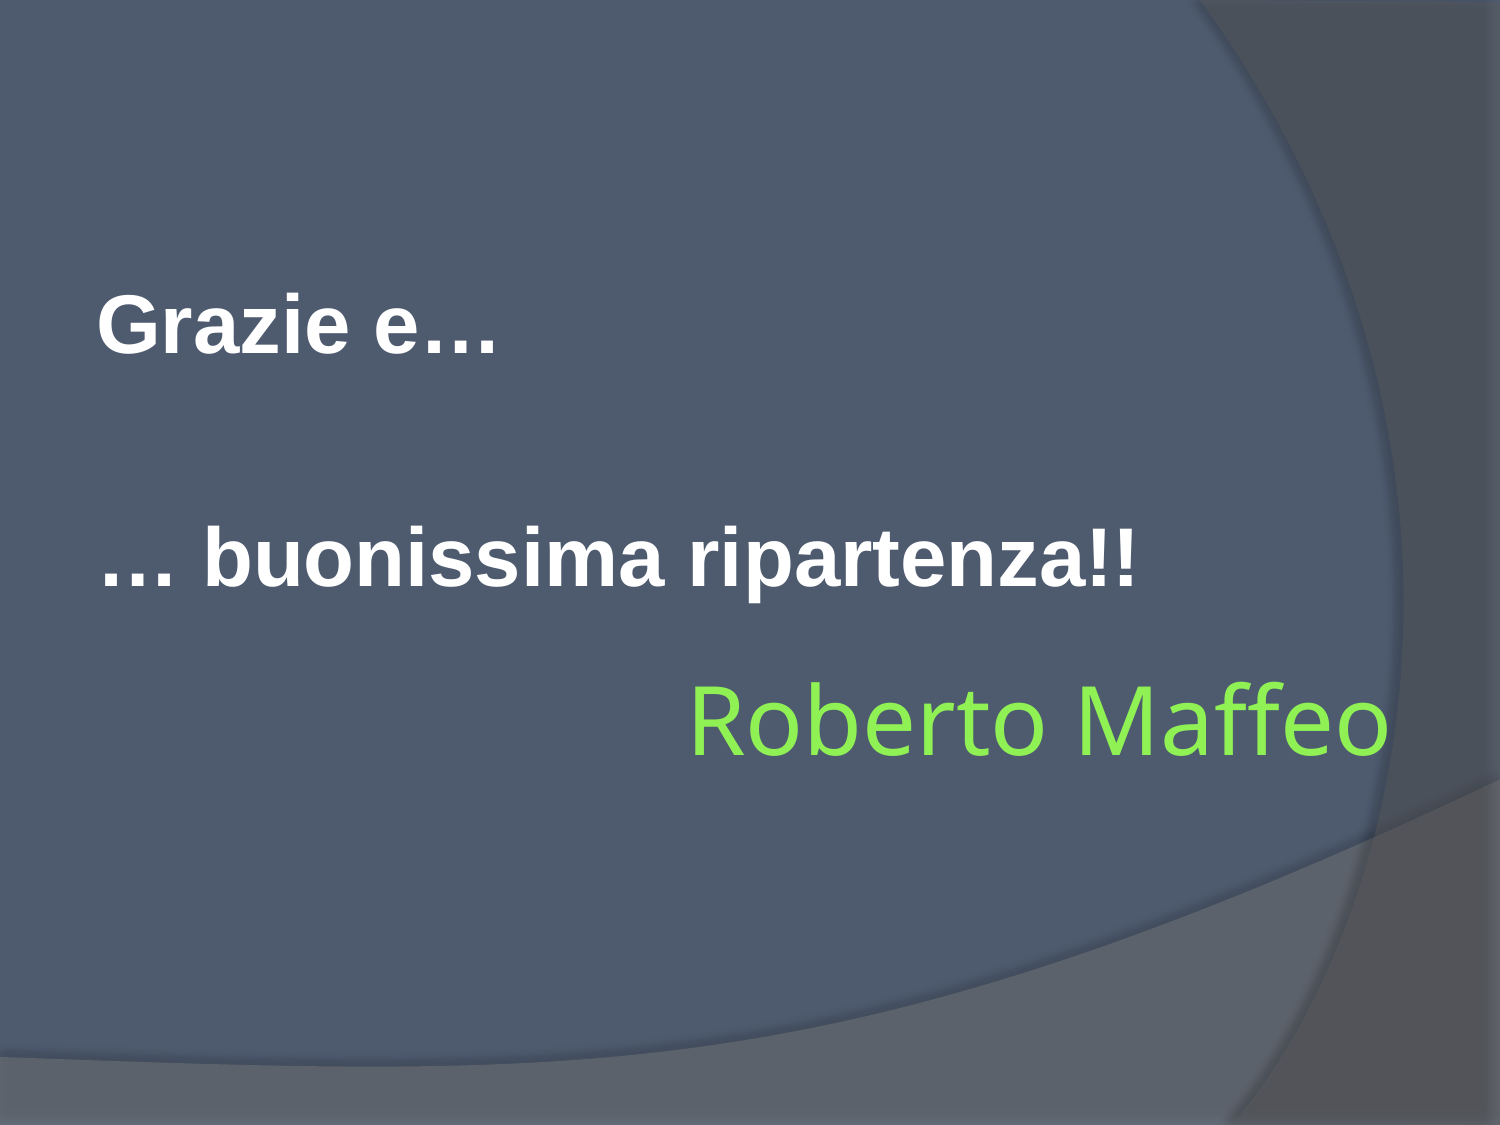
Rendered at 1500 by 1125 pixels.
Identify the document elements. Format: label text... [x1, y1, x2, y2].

list Grazie e… … buonissima ripartenza!! [75, 262, 1300, 1005]
title Roberto Maffeo [1300, 444, 1425, 991]
